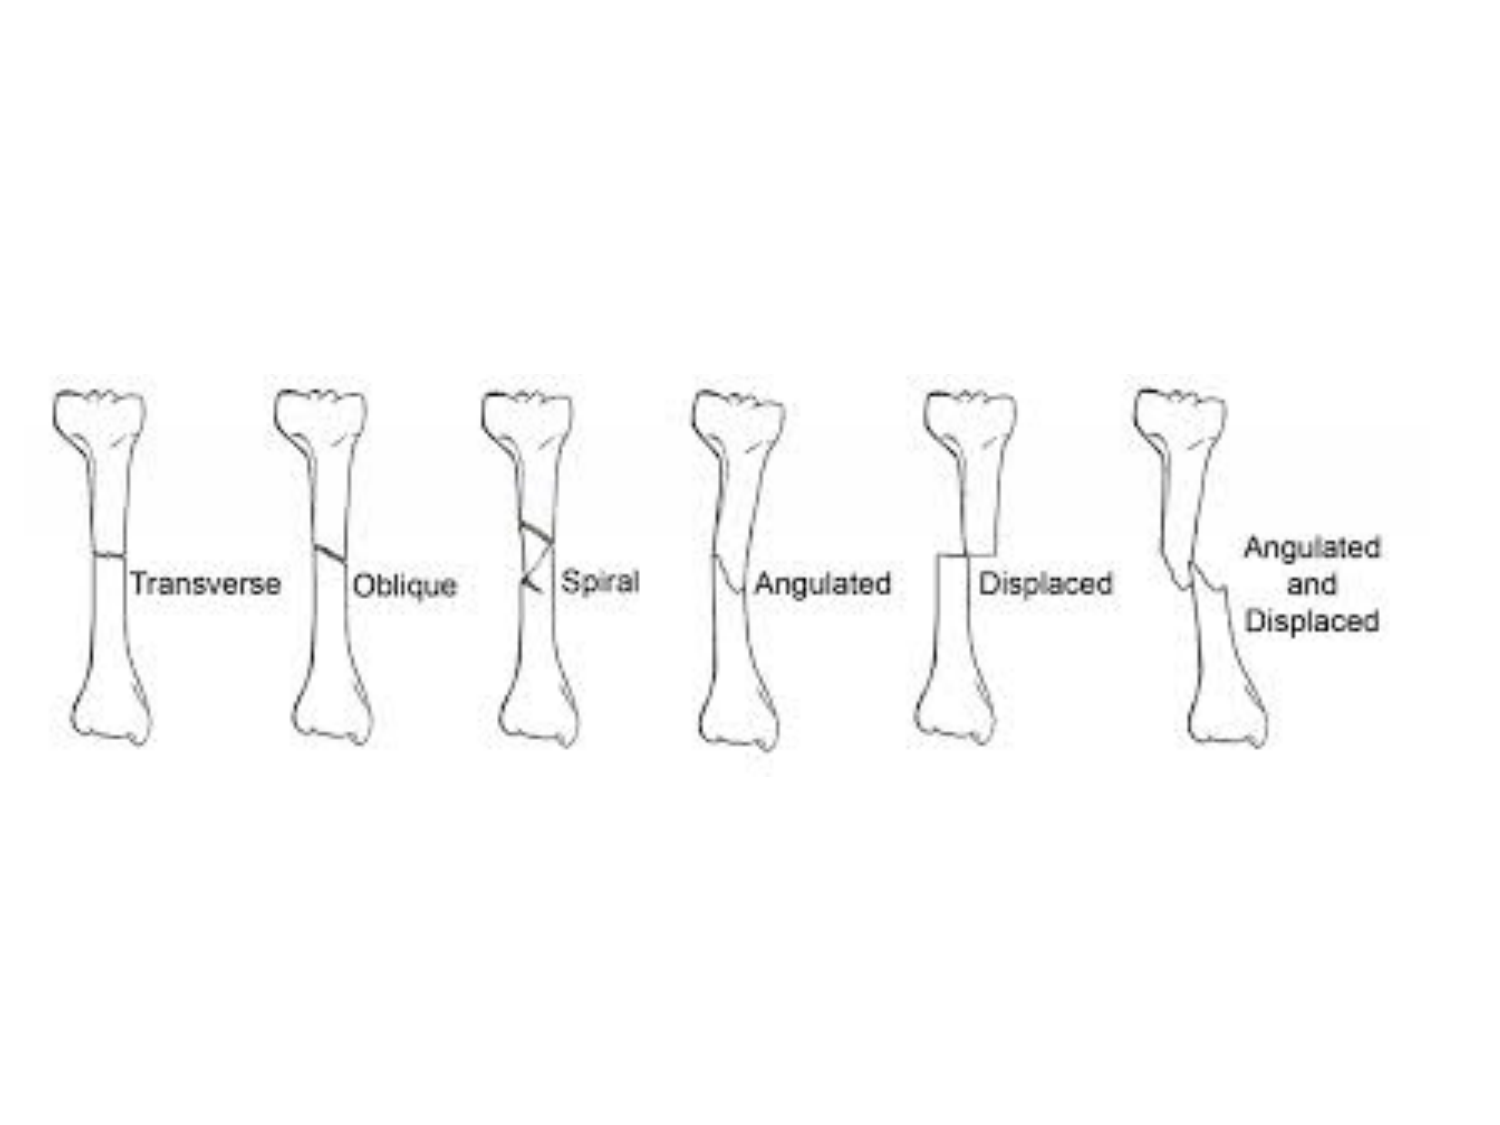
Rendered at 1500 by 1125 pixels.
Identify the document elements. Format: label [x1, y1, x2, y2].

picture [24, 374, 1430, 777]
